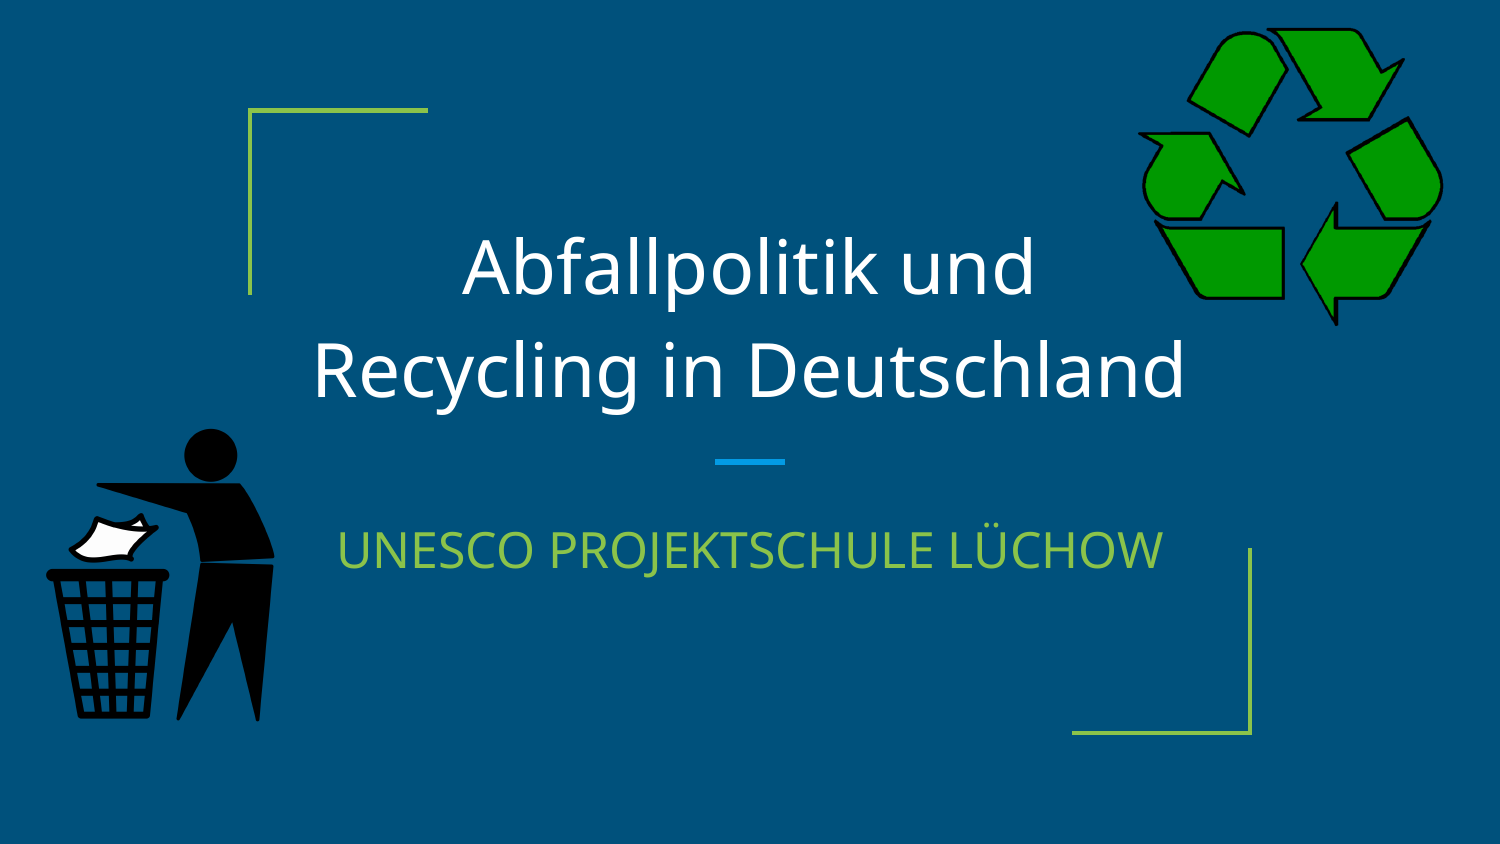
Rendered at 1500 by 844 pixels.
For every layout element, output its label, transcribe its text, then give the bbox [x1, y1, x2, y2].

picture [1188, 32, 1287, 137]
picture [185, 430, 236, 481]
picture [70, 515, 158, 562]
subtitle UNESCO PROJEKTSCHULE LÜCHOW [281, 500, 1225, 650]
picture [1346, 118, 1443, 220]
picture [47, 570, 169, 718]
picture [1139, 133, 1244, 220]
picture [1301, 203, 1430, 325]
picture [1268, 29, 1404, 121]
picture [1155, 221, 1284, 299]
picture [97, 484, 273, 720]
title Abfallpolitik und Recycling in Deutschland [275, 195, 1225, 435]
